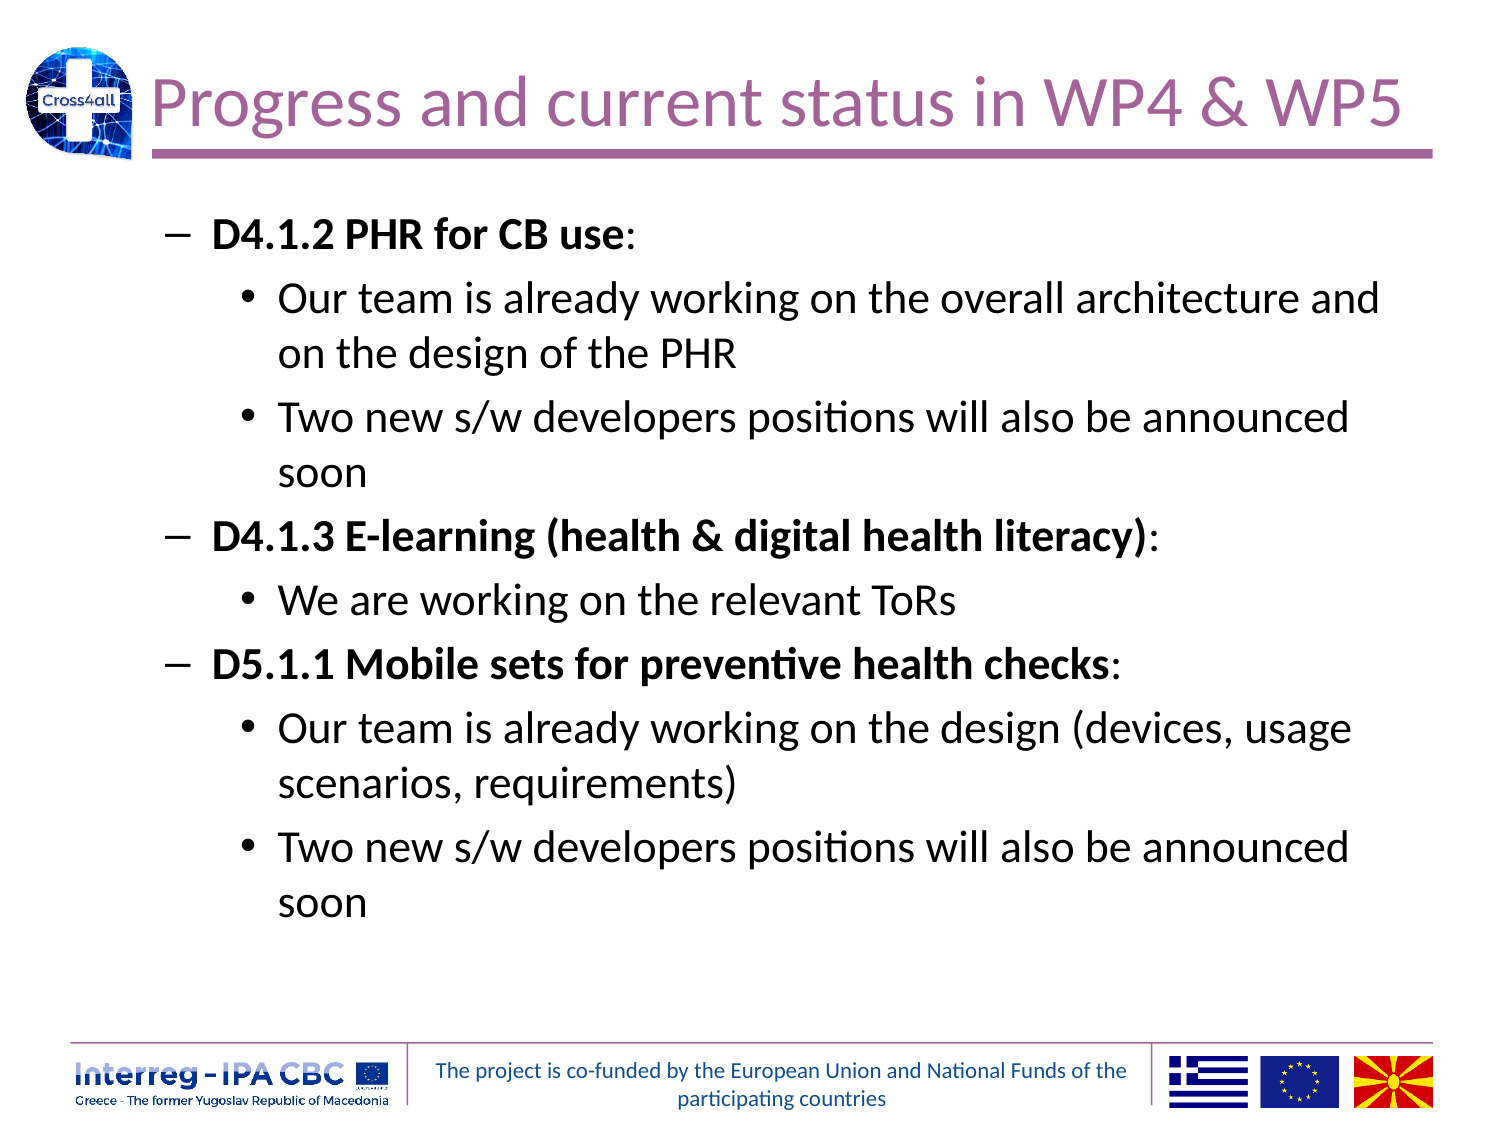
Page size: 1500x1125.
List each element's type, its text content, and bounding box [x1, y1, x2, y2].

picture [1133, 1045, 1452, 1122]
title Progress and current status in WP4 & WP5 [135, 45, 1425, 149]
picture [70, 1046, 396, 1115]
picture [20, 44, 136, 163]
list D4.1.2 PHR for CB use: Our team is already working on the overall architecture and on the design of the PHR Two new s/w developers positions will also be announced soon D4.1.3 E-learning (health & digital health literacy): We are working on the relevant ToRs D5.1.1 Mobile sets for preventive health checks: Our team is already working on the design (devices, usage scenarios, requirements) Two new s/w developers positions will also be announced soon [75, 196, 1425, 1005]
